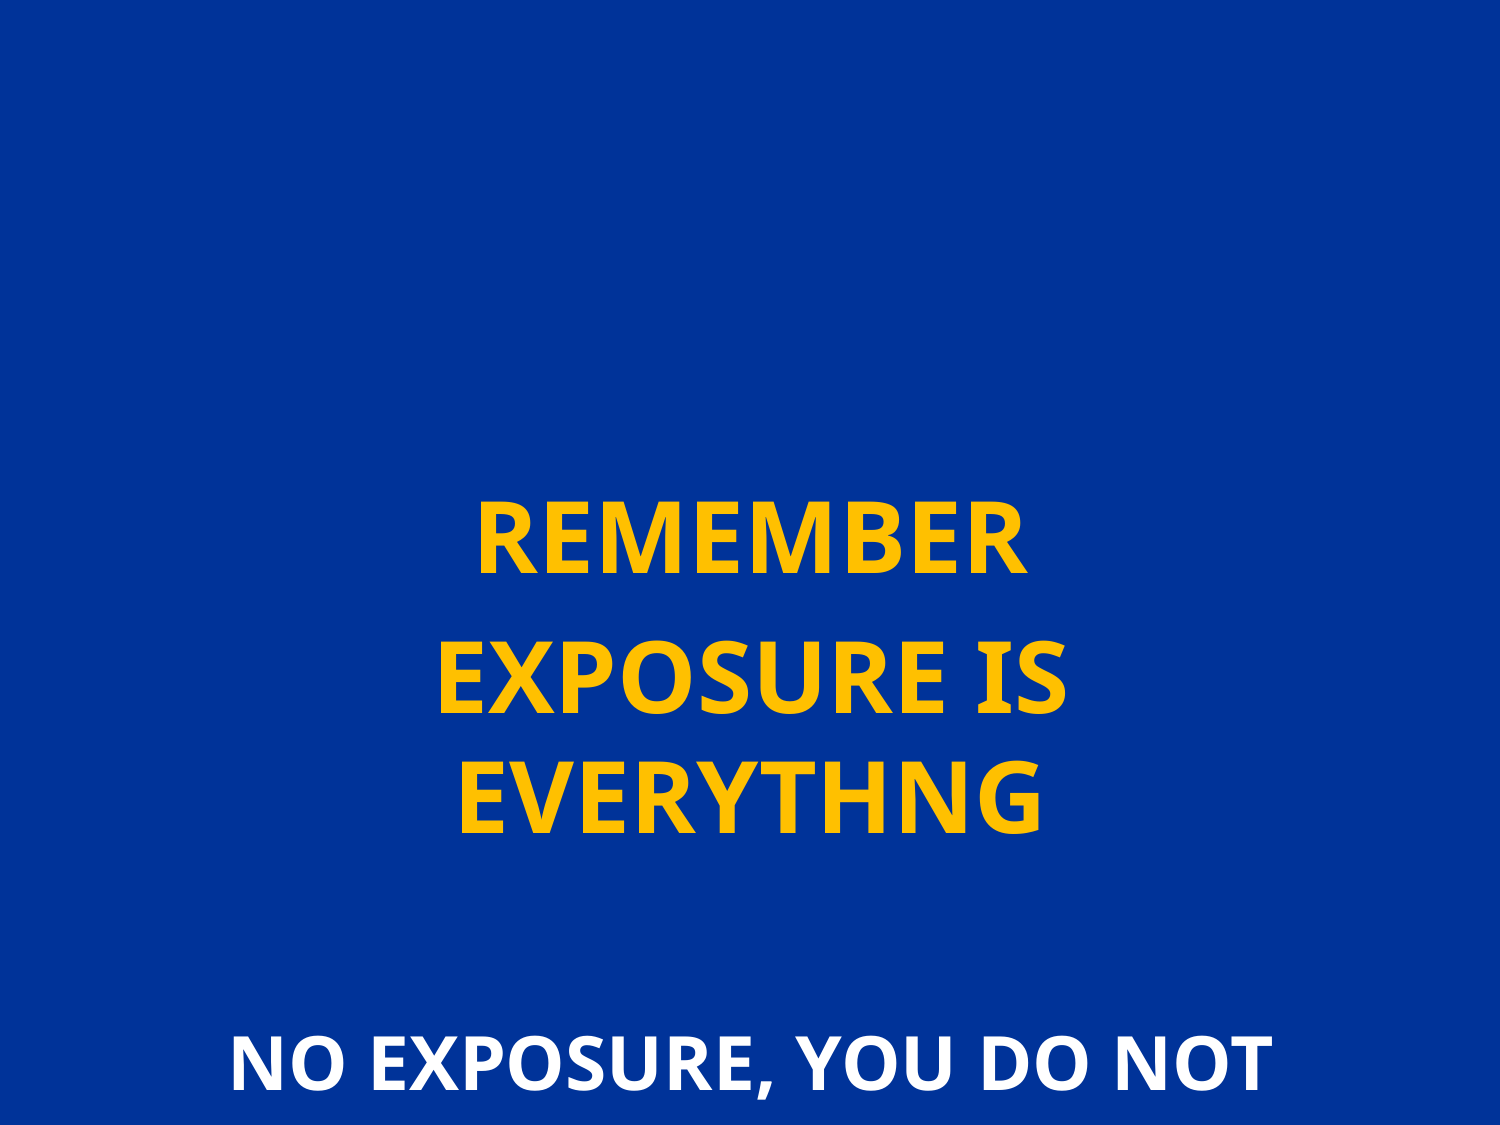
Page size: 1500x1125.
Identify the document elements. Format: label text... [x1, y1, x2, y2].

list REMEMBER EXPOSURE IS EVERYTHNG NO EXPOSURE, YOU DO NOT EXIST [125, 324, 1377, 1014]
